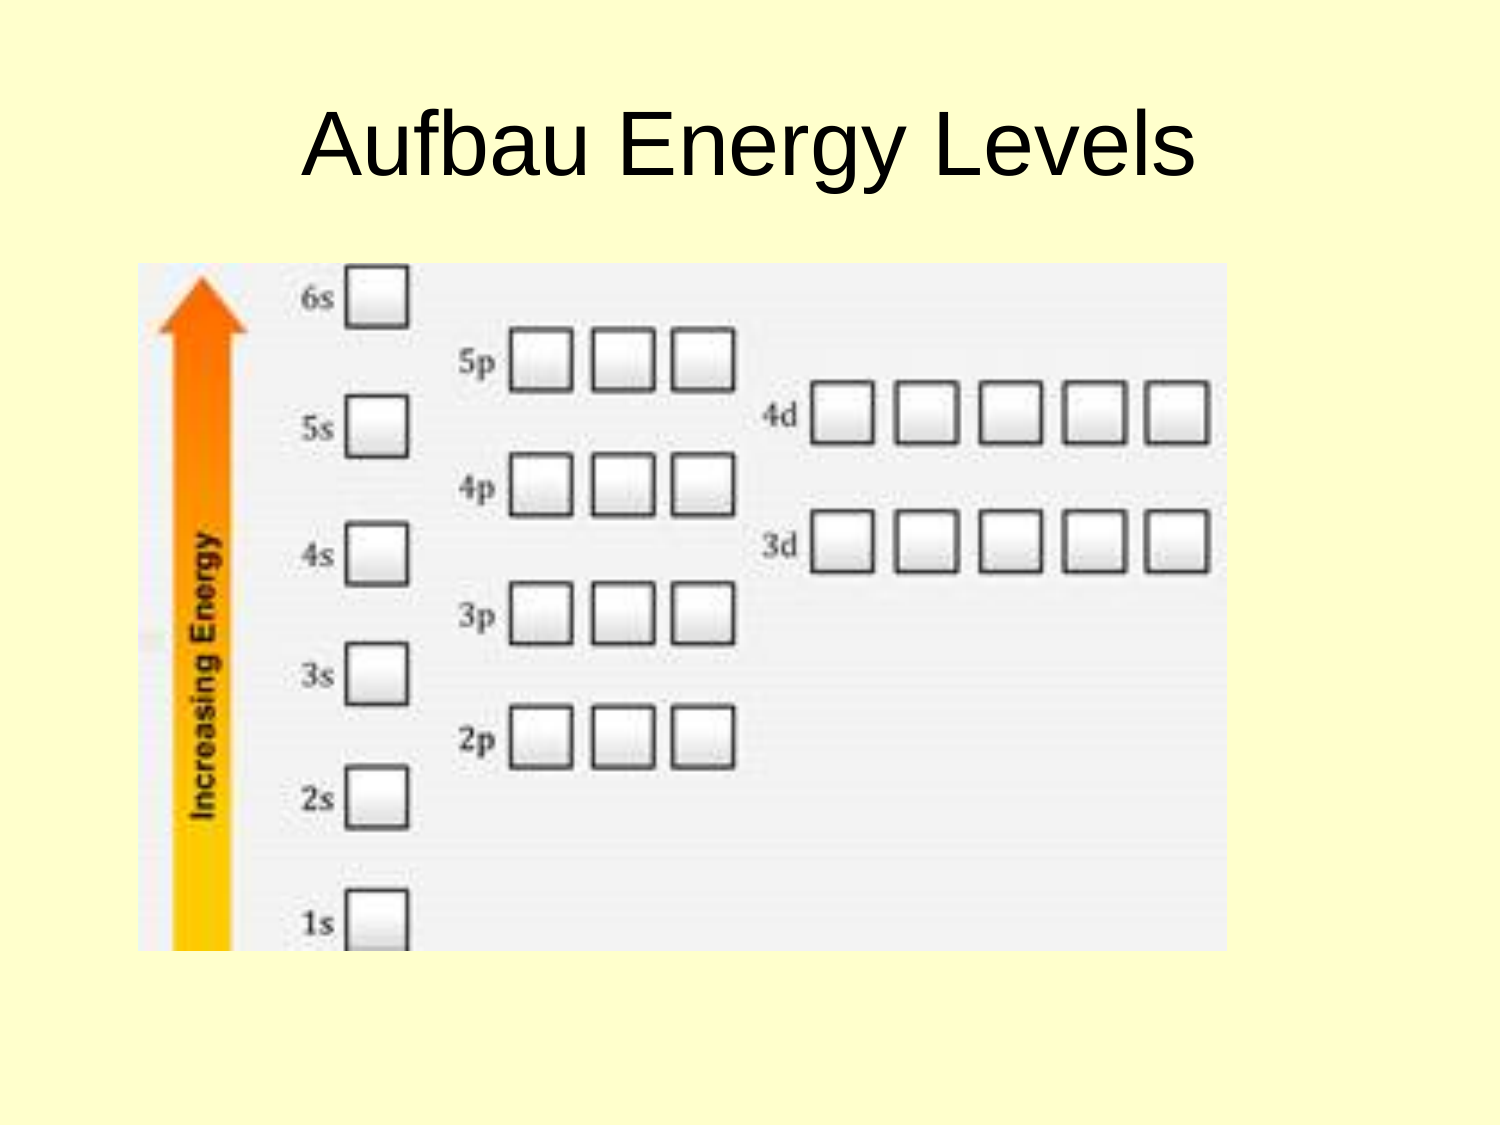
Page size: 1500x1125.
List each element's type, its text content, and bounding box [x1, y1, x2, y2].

picture [138, 263, 1227, 952]
title Aufbau Energy Levels [75, 45, 1425, 233]
